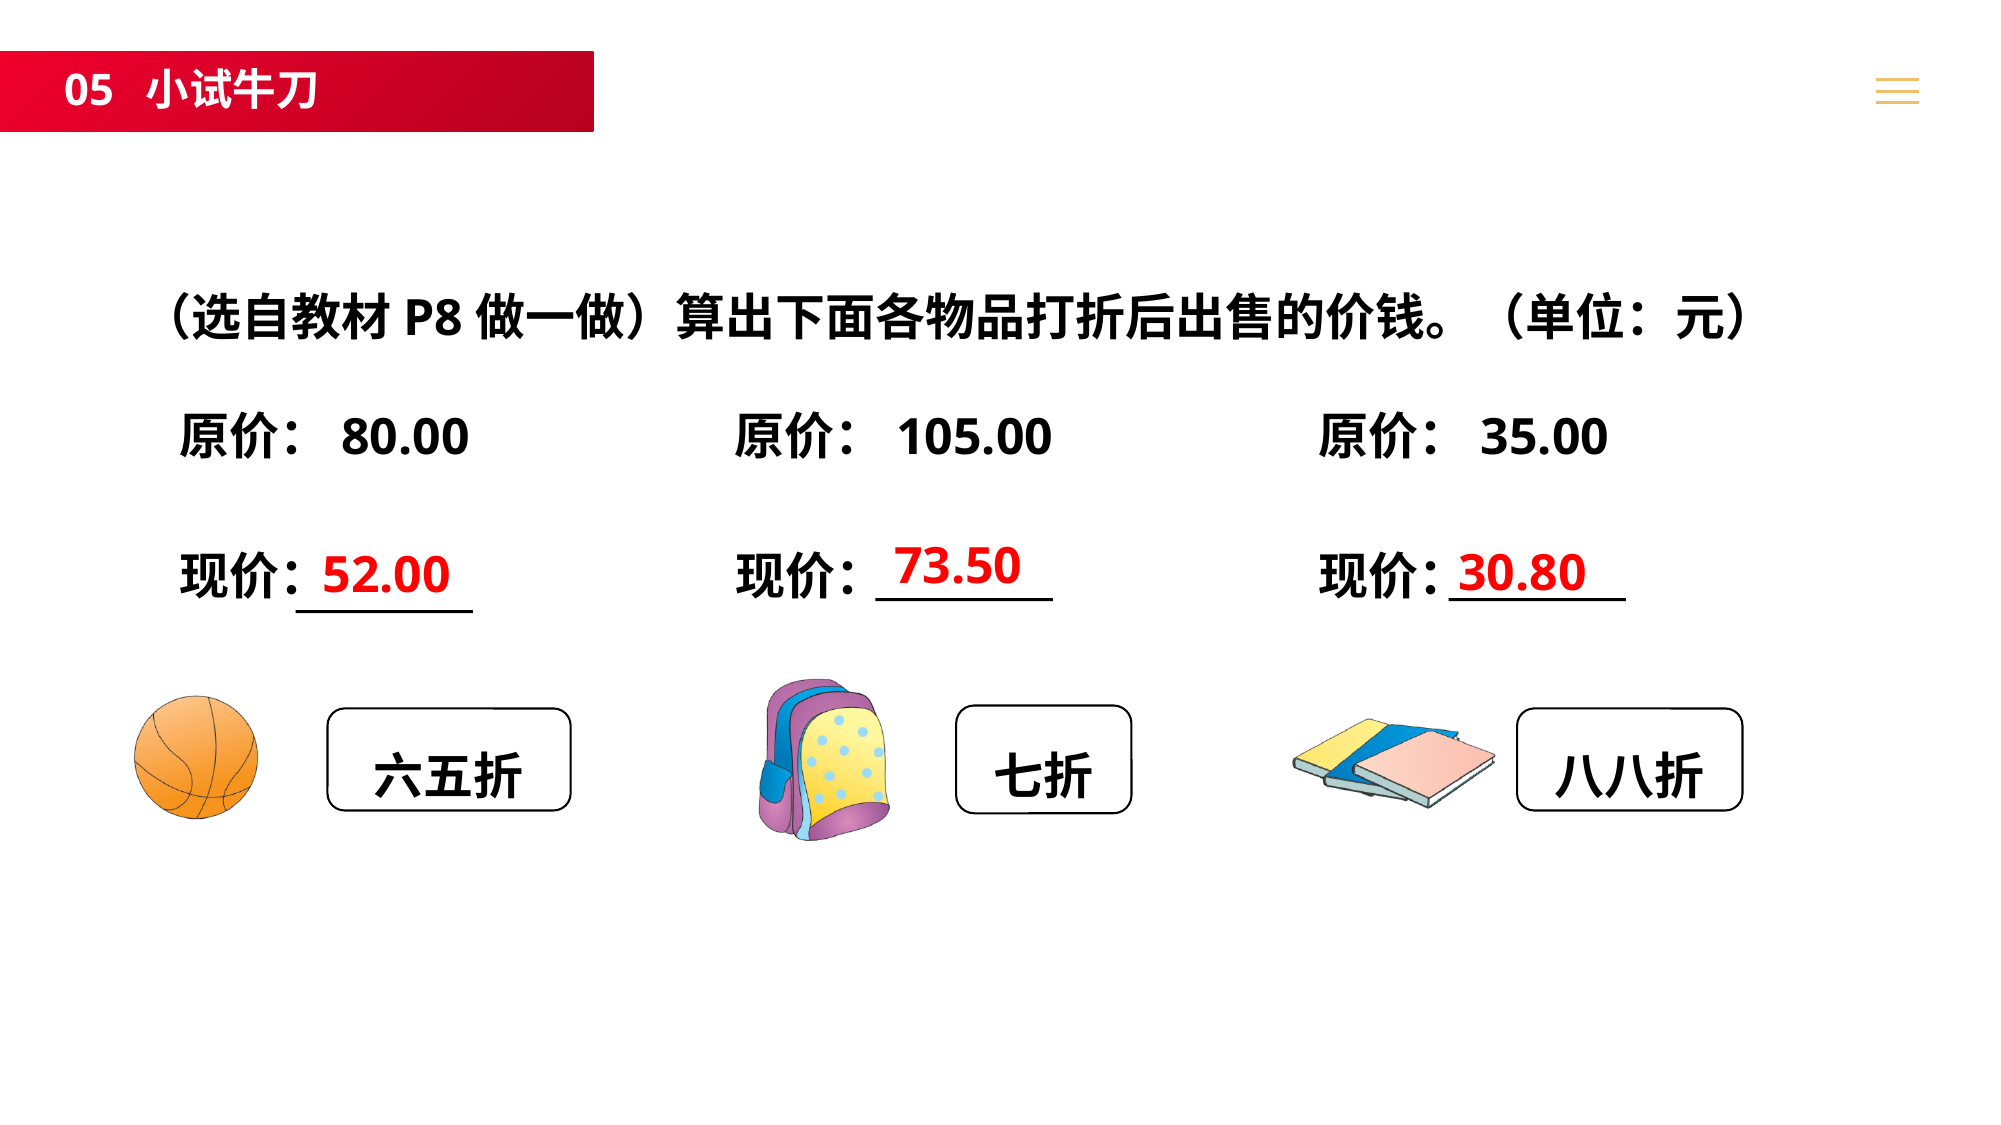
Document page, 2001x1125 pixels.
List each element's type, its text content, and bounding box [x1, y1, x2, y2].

text_box 七折 [956, 705, 1132, 814]
text_box （选自教材P8做一做）算出下面各物品打折后出售的价钱。（单位：元） [126, 248, 1834, 354]
picture [1289, 707, 1498, 812]
picture [738, 671, 901, 848]
list 05 小试牛刀 [49, 60, 668, 123]
text_box 八八折 [1517, 708, 1743, 811]
text_box 六五折 [327, 708, 571, 811]
text_box 30.80 [1626, 604, 1687, 608]
picture [126, 688, 269, 830]
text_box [295, 604, 1626, 612]
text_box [164, 367, 1781, 604]
